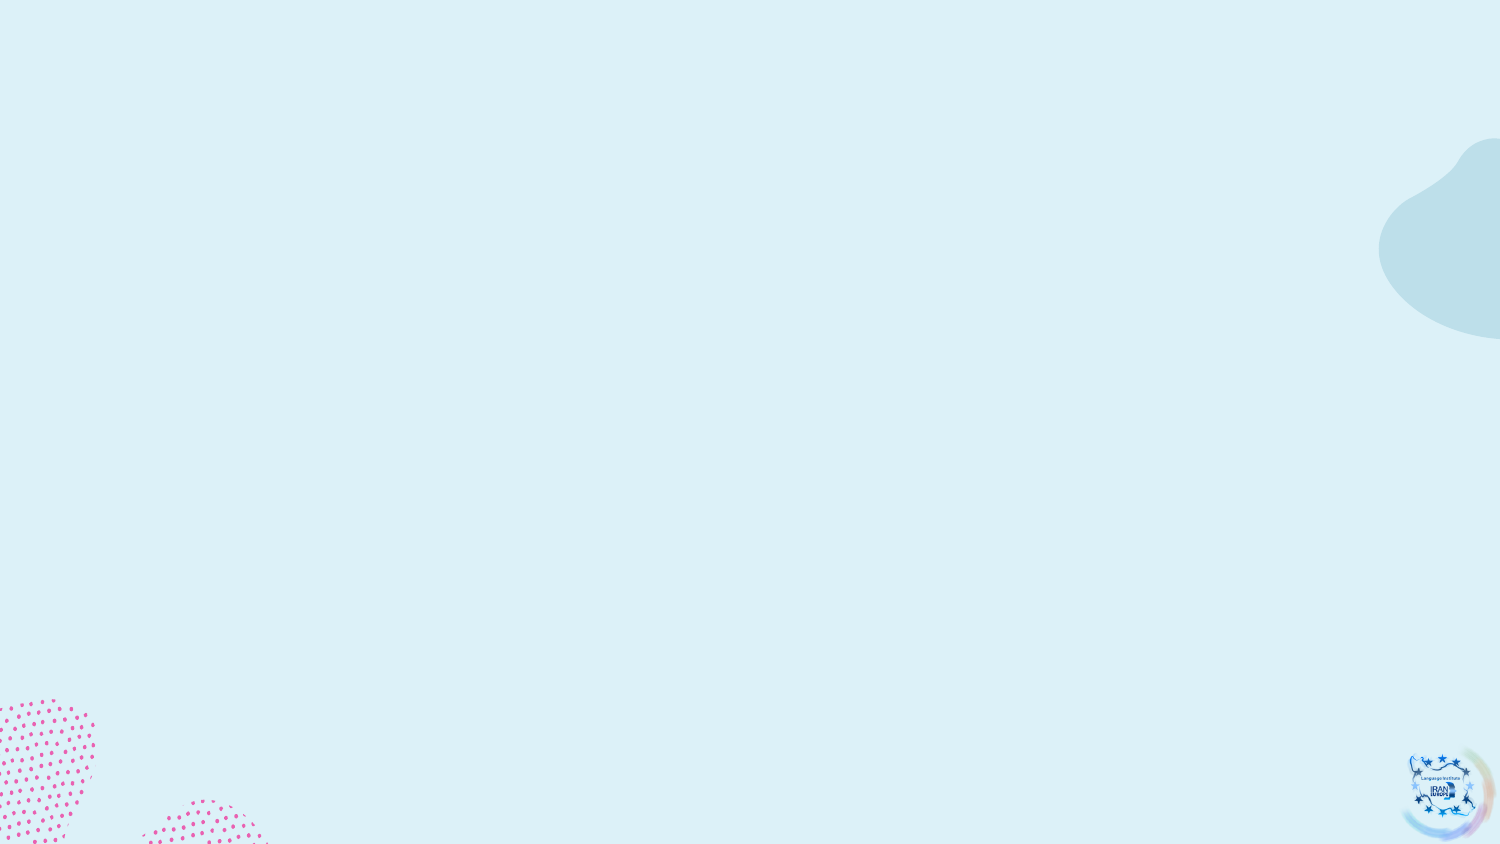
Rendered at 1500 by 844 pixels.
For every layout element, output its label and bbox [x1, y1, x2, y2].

picture [1396, 742, 1500, 844]
